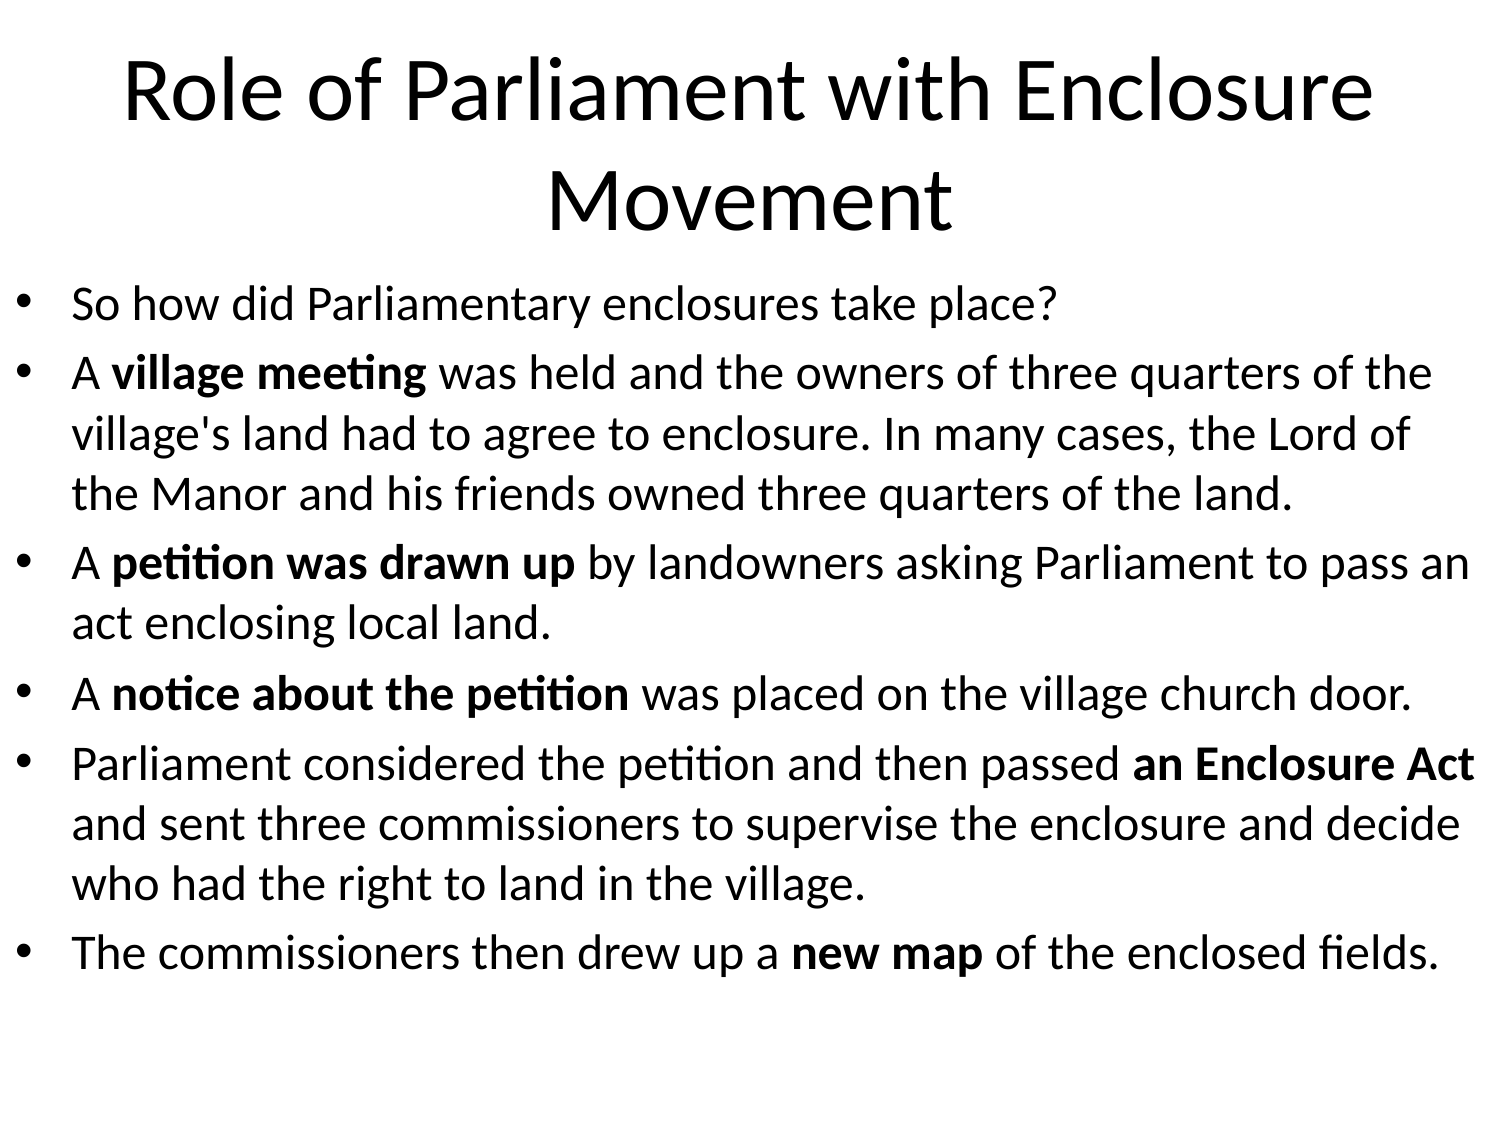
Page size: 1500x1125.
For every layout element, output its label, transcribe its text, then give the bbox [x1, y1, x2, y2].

list So how did Parliamentary enclosures take place? A village meeting was held and the owners of three quarters of the village's land had to agree to enclosure. In many cases, the Lord of the Manor and his friends owned three quarters of the land. A petition was drawn up by landowners asking Parliament to pass an act enclosing local land. A notice about the petition was placed on the village church door. Parliament considered the petition and then passed an Enclosure Act and sent three commissioners to supervise the enclosure and decide who had the right to land in the village. The commissioners then drew up a new map of the enclosed fields. [0, 262, 1500, 1088]
title Role of Parliament with Enclosure Movement [75, 45, 1425, 233]
